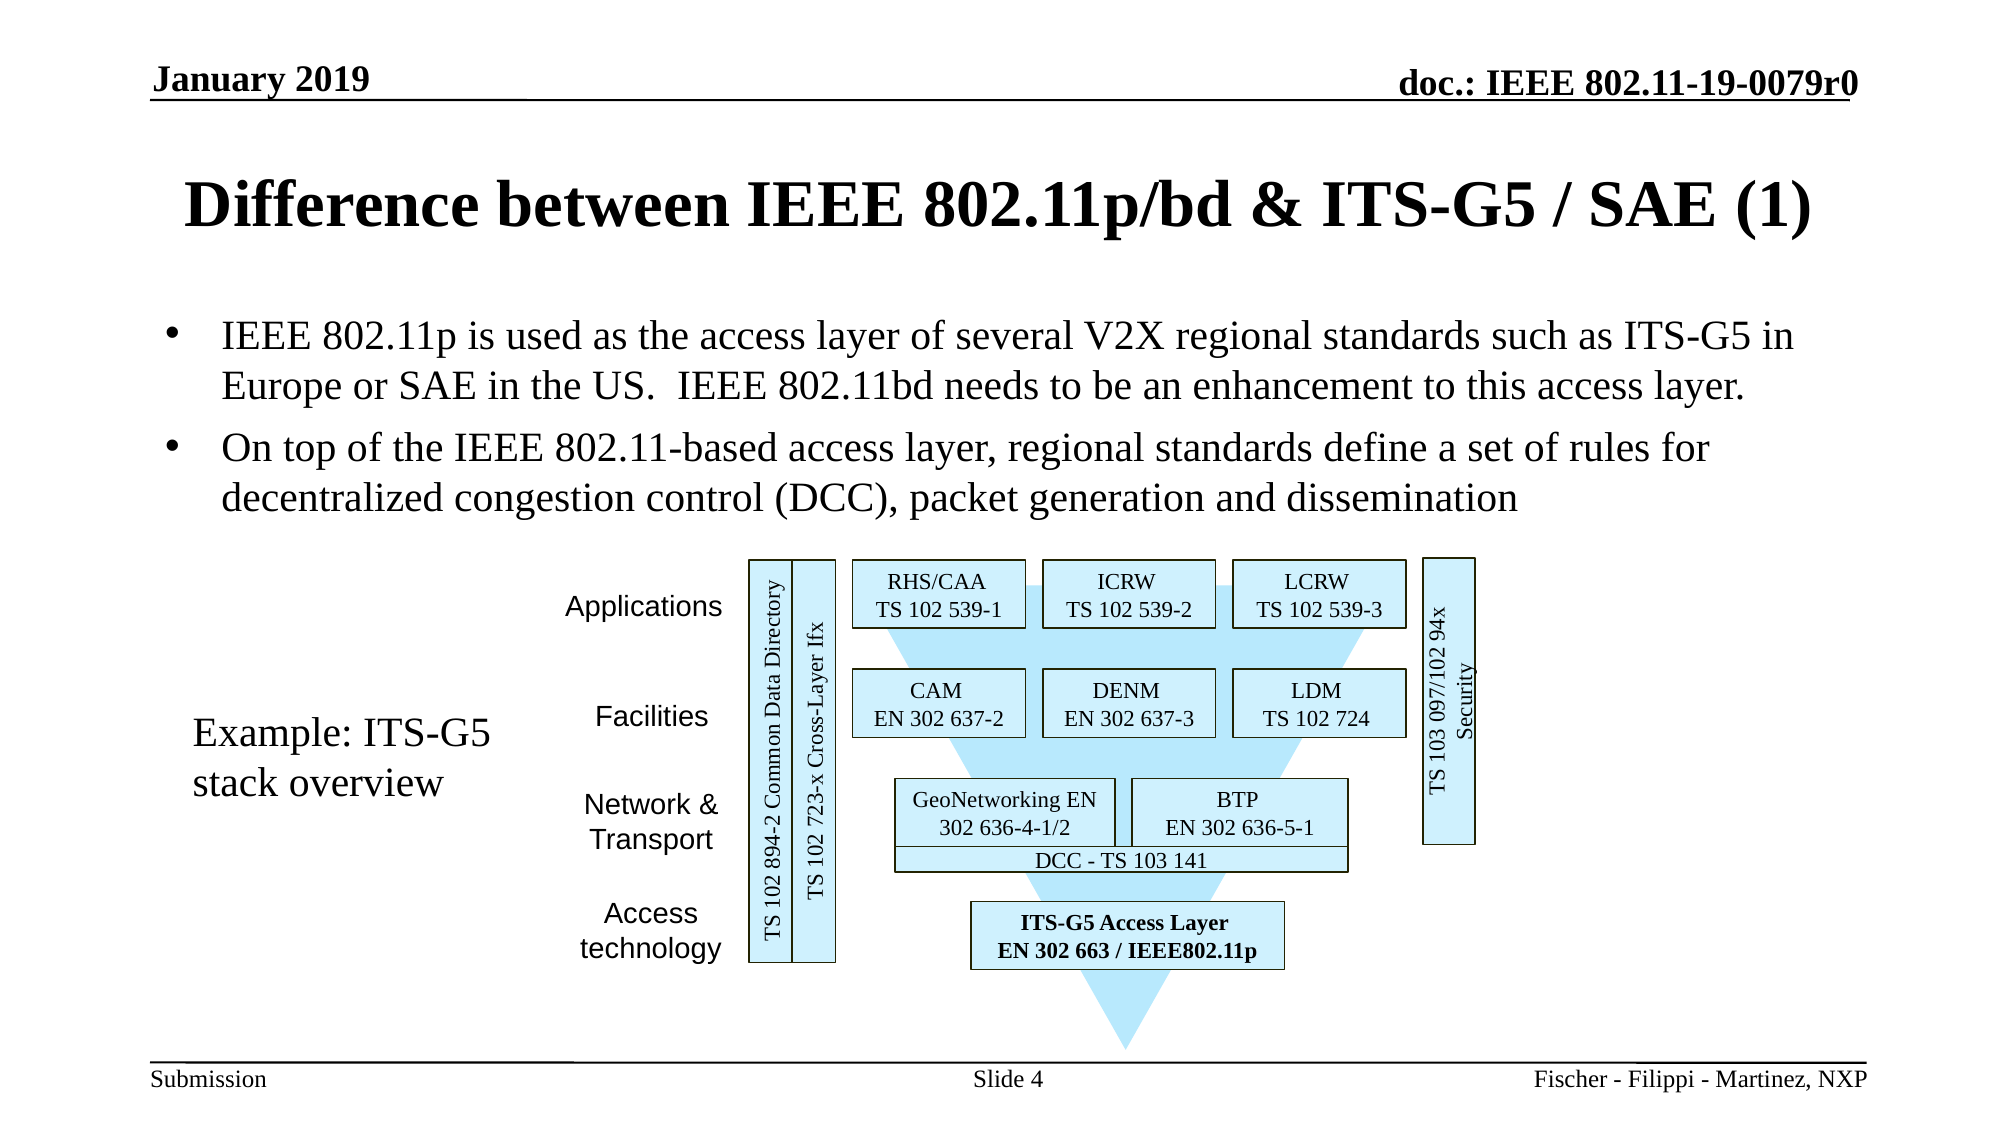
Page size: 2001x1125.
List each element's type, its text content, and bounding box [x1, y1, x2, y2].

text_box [549, 557, 1476, 1051]
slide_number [152, 54, 563, 100]
text_box Example: ITS-G5 stack overview [177, 697, 539, 949]
list IEEE 802.11p is used as the access layer of several V2X regional standards such as ITS-G5 in Europe or SAE in the US. IEEE 802.11bd needs to be an enhancement to this access layer. On top of the IEEE 802.11-based access layer, regional standards define a set of rules for decentralized congestion control (DCC), packet generation and dissemination [149, 299, 1850, 535]
footer Fischer - Filippi - Martinez, NXP [1171, 1061, 1869, 1093]
title Difference between IEEE 802.11p/bd & ITS-G5 / SAE (1) [149, 112, 1850, 288]
slide_number Slide 4 [950, 1061, 1067, 1123]
